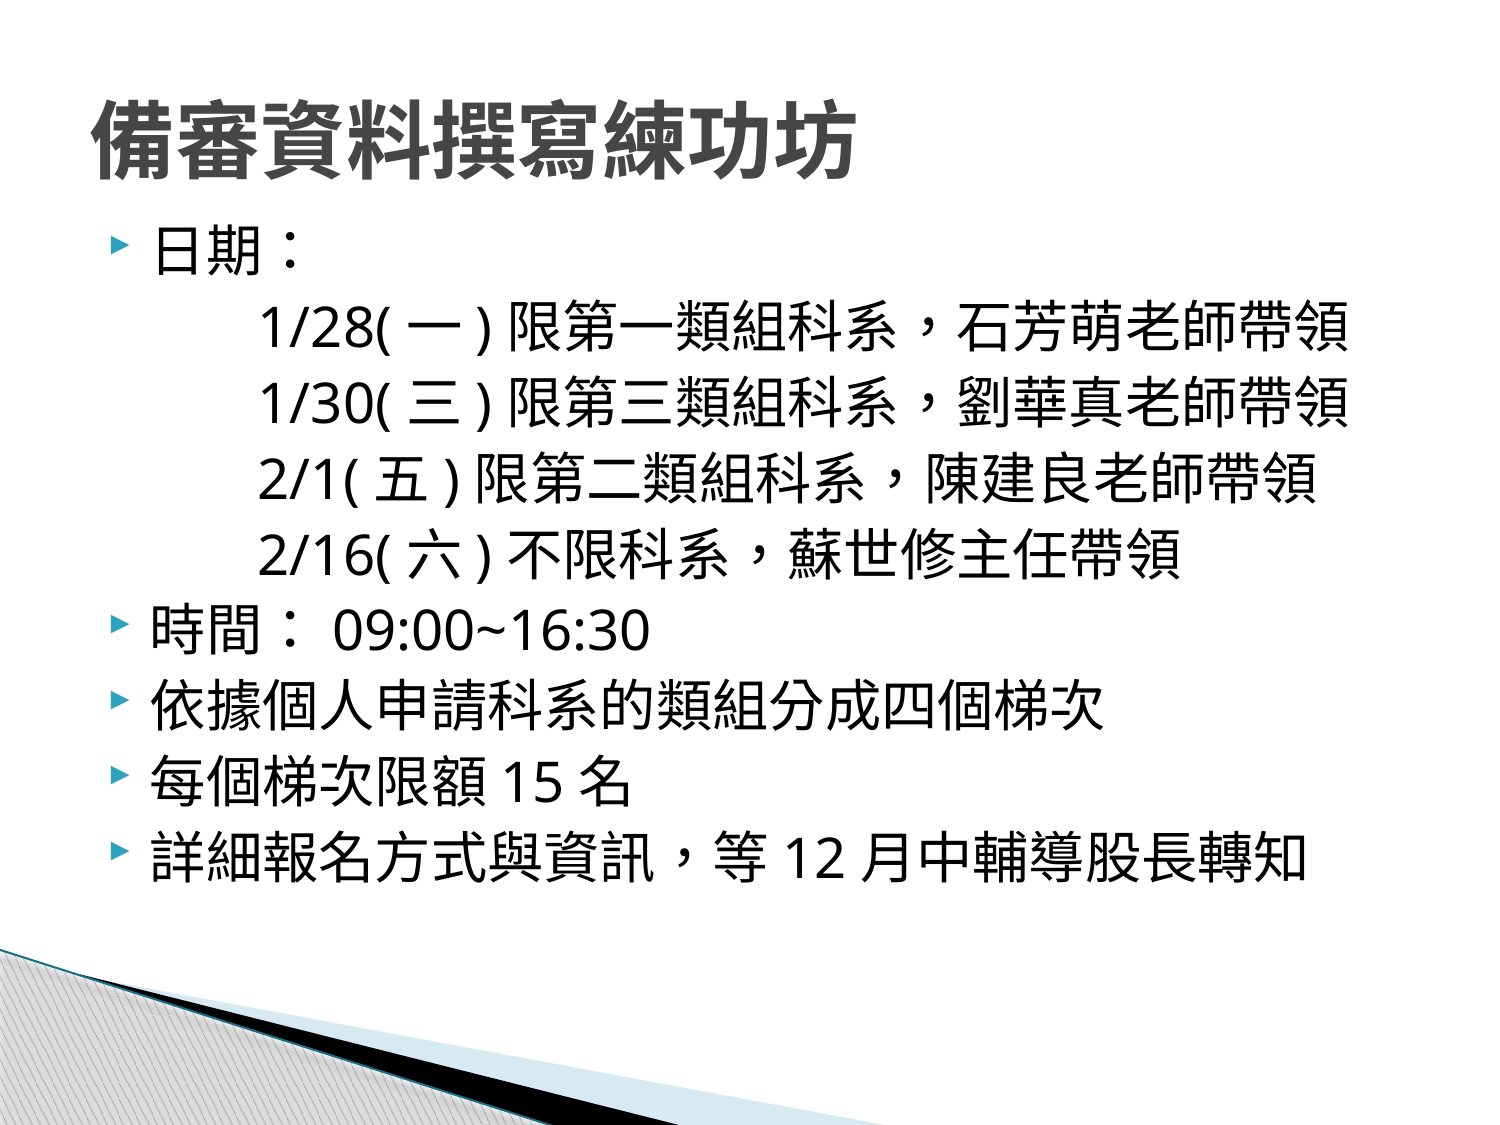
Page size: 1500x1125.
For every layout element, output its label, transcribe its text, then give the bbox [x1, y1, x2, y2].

list 日期： 1/28(一)限第一類組科系，石芳萌老師帶領 1/30(三)限第三類組科系，劉華真老師帶領 2/1(五)限第二類組科系，陳建良老師帶領 2/16(六)不限科系，蘇世修主任帶領 時間：09:00~16:30 依據個人申請科系的類組分成四個梯次 每個梯次限額15名 詳細報名方式與資訊，等12月中輔導股長轉知 [75, 233, 1425, 986]
title 備審資料撰寫練功坊 [75, 45, 1425, 233]
